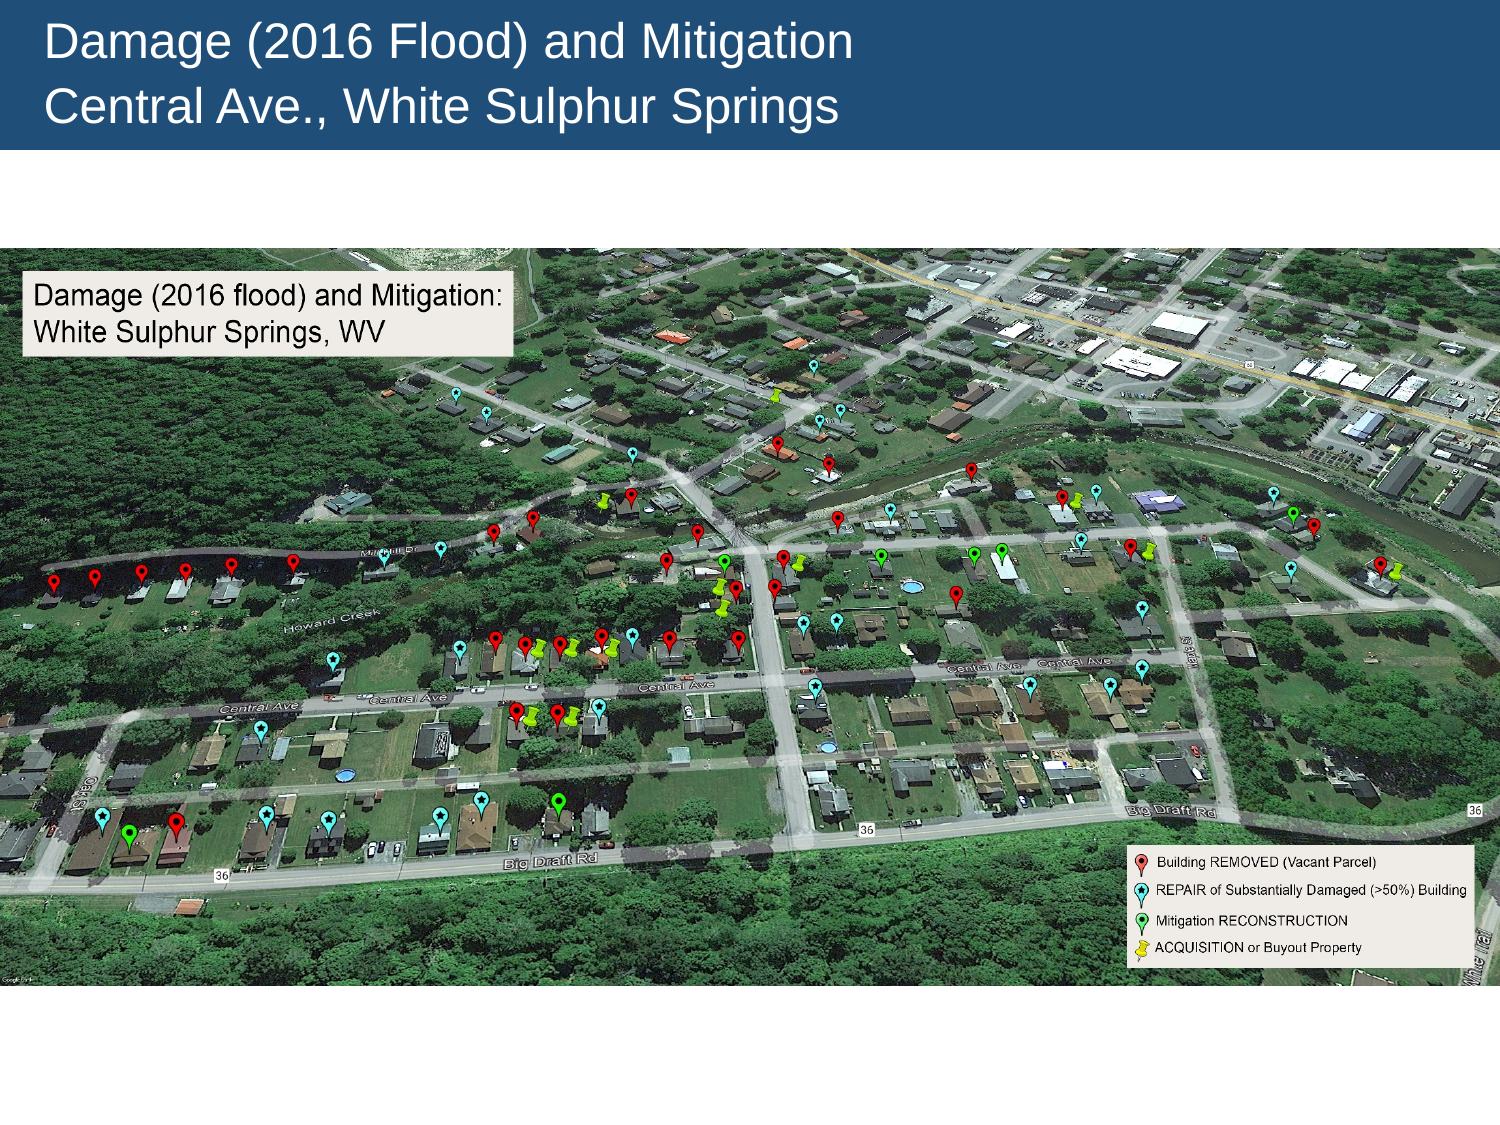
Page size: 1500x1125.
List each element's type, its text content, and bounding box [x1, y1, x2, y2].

text_box Damage (2016 Flood) and Mitigation Central Ave., White Sulphur Springs [0, 0, 1500, 150]
picture [0, 247, 1500, 986]
